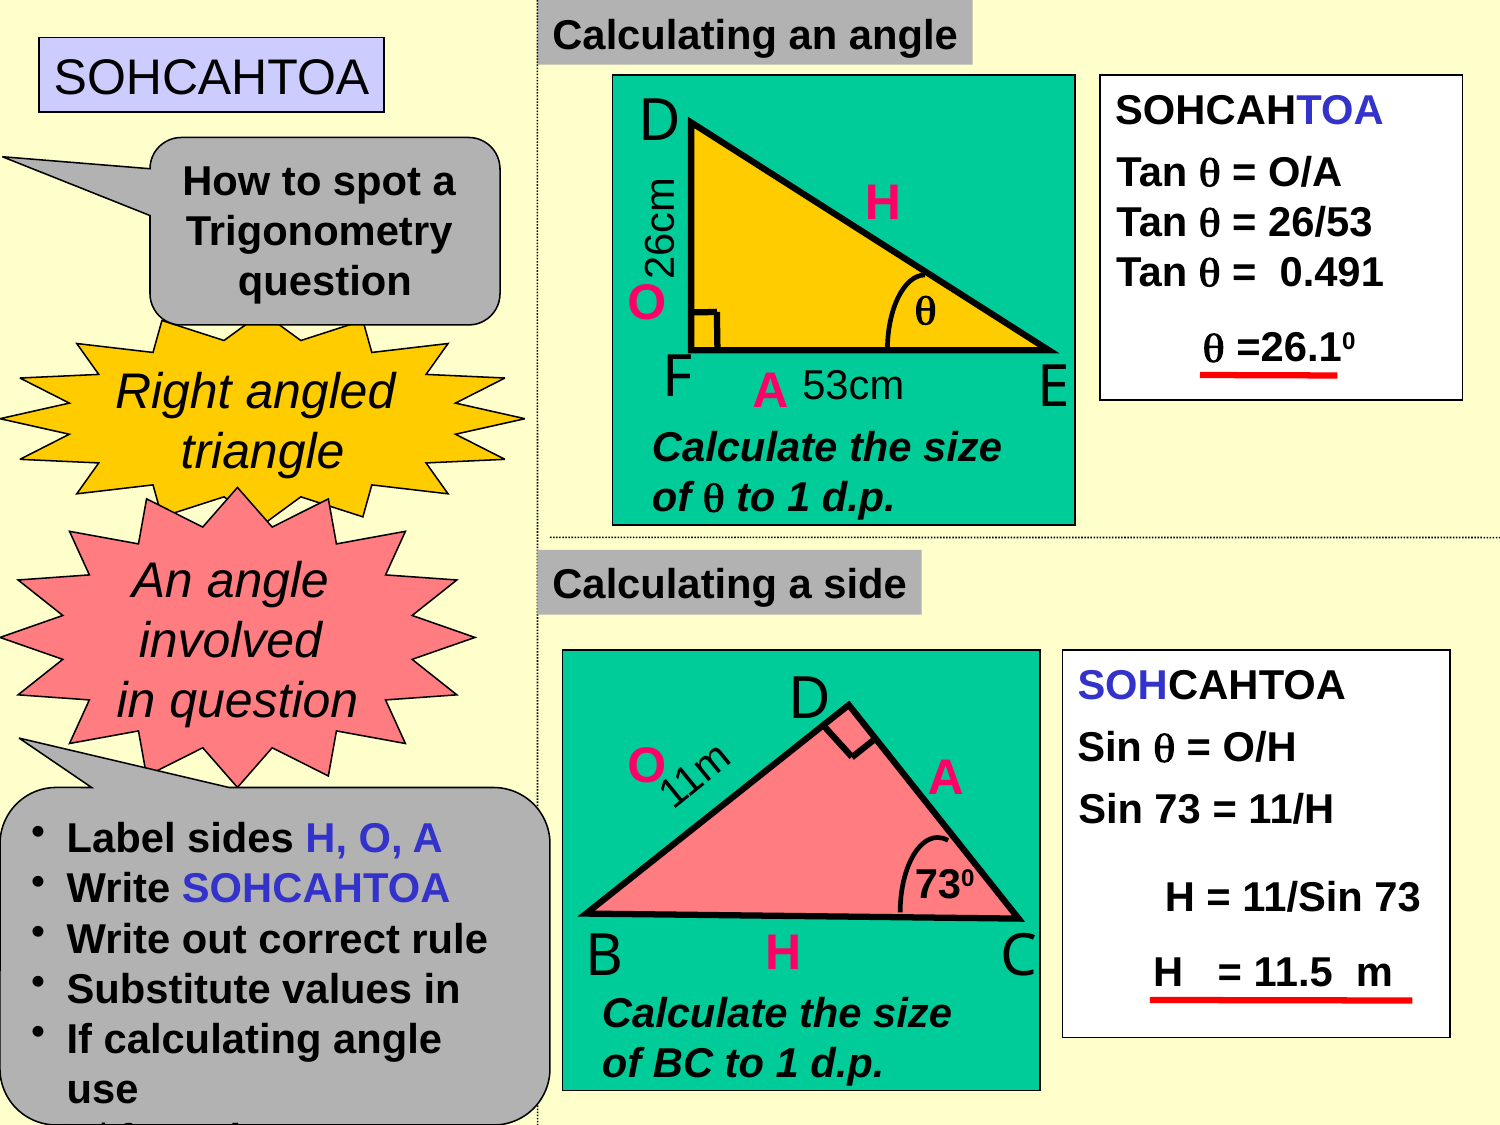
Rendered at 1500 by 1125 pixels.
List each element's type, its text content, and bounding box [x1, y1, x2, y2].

text_box Tan  = 26/53 [1101, 186, 1388, 236]
text_box How to spot a Trigonometry question [2, 137, 501, 325]
text_box SOHCAHTOA [1100, 75, 1399, 140]
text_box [612, 74, 1086, 528]
text_box SOHCAHTOA [39, 37, 385, 113]
text_box [1099, 75, 1463, 400]
text_box Label sides H, O, A Write SOHCAHTOA Write out correct rule Substitute values in If calculating angle use 2nd func. key [0, 738, 550, 1125]
text_box Calculating a side [537, 549, 922, 615]
text_box Calculating an angle [537, 0, 973, 65]
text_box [562, 649, 1052, 1094]
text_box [1137, 937, 1413, 1003]
text_box Sin  = O/H [1062, 712, 1312, 778]
text_box H = 11/Sin 73 [1149, 862, 1500, 928]
text_box SOHCAHTOA [1062, 650, 1362, 715]
text_box Right angled triangle [0, 320, 525, 521]
text_box An angle involved in question [0, 487, 475, 787]
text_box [1187, 312, 1372, 378]
text_box Sin 73 = 11/H [1063, 774, 1350, 840]
text_box [1062, 649, 1450, 1038]
text_box Tan  = 0.491 [1101, 236, 1400, 302]
text_box Tan  = O/A [1101, 137, 1358, 186]
